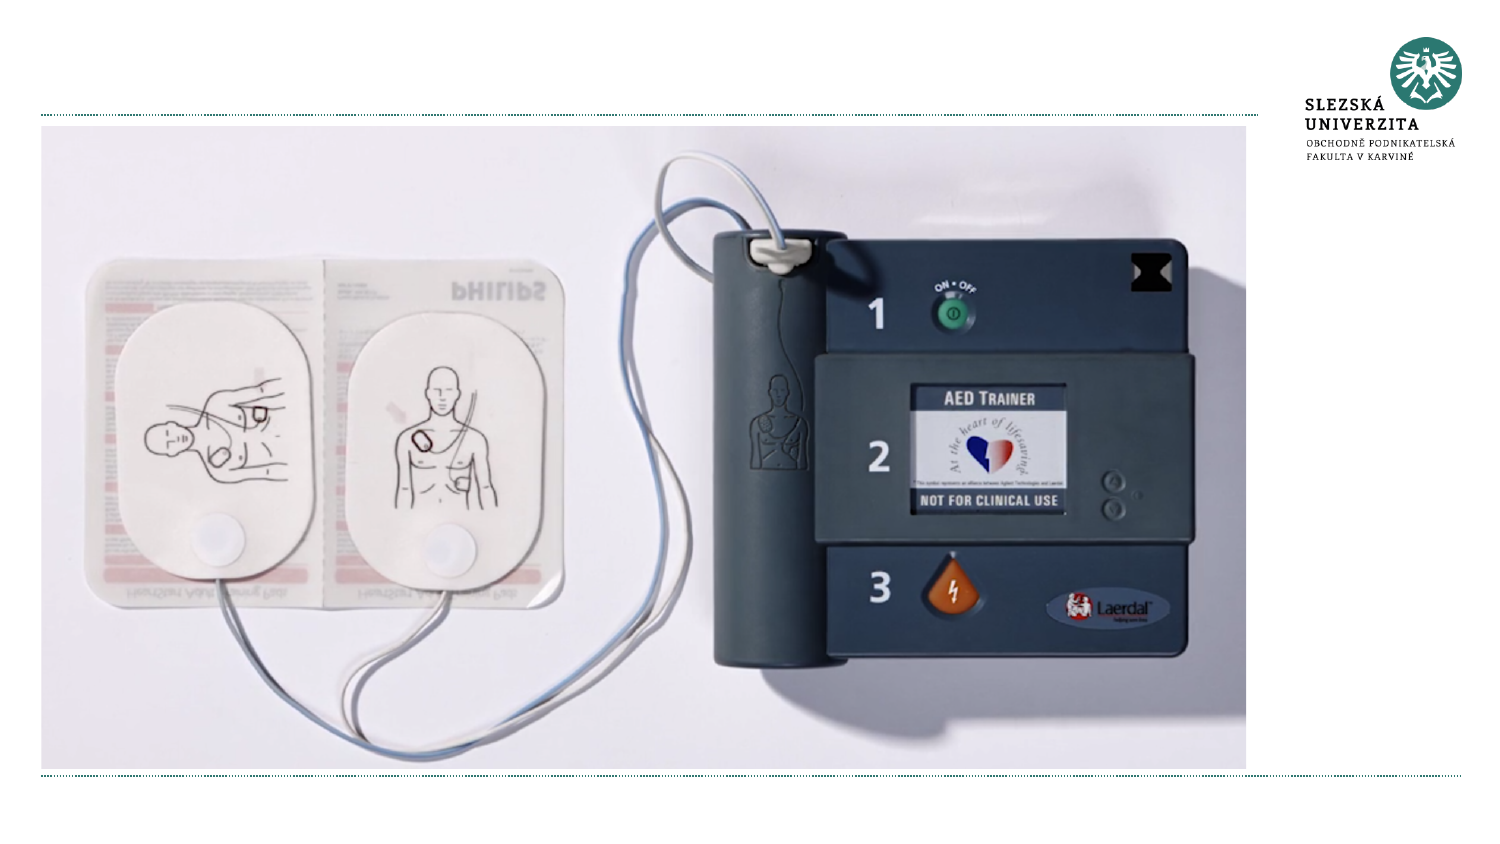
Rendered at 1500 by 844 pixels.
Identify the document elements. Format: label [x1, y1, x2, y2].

picture [40, 126, 1247, 769]
picture [1305, 37, 1462, 160]
